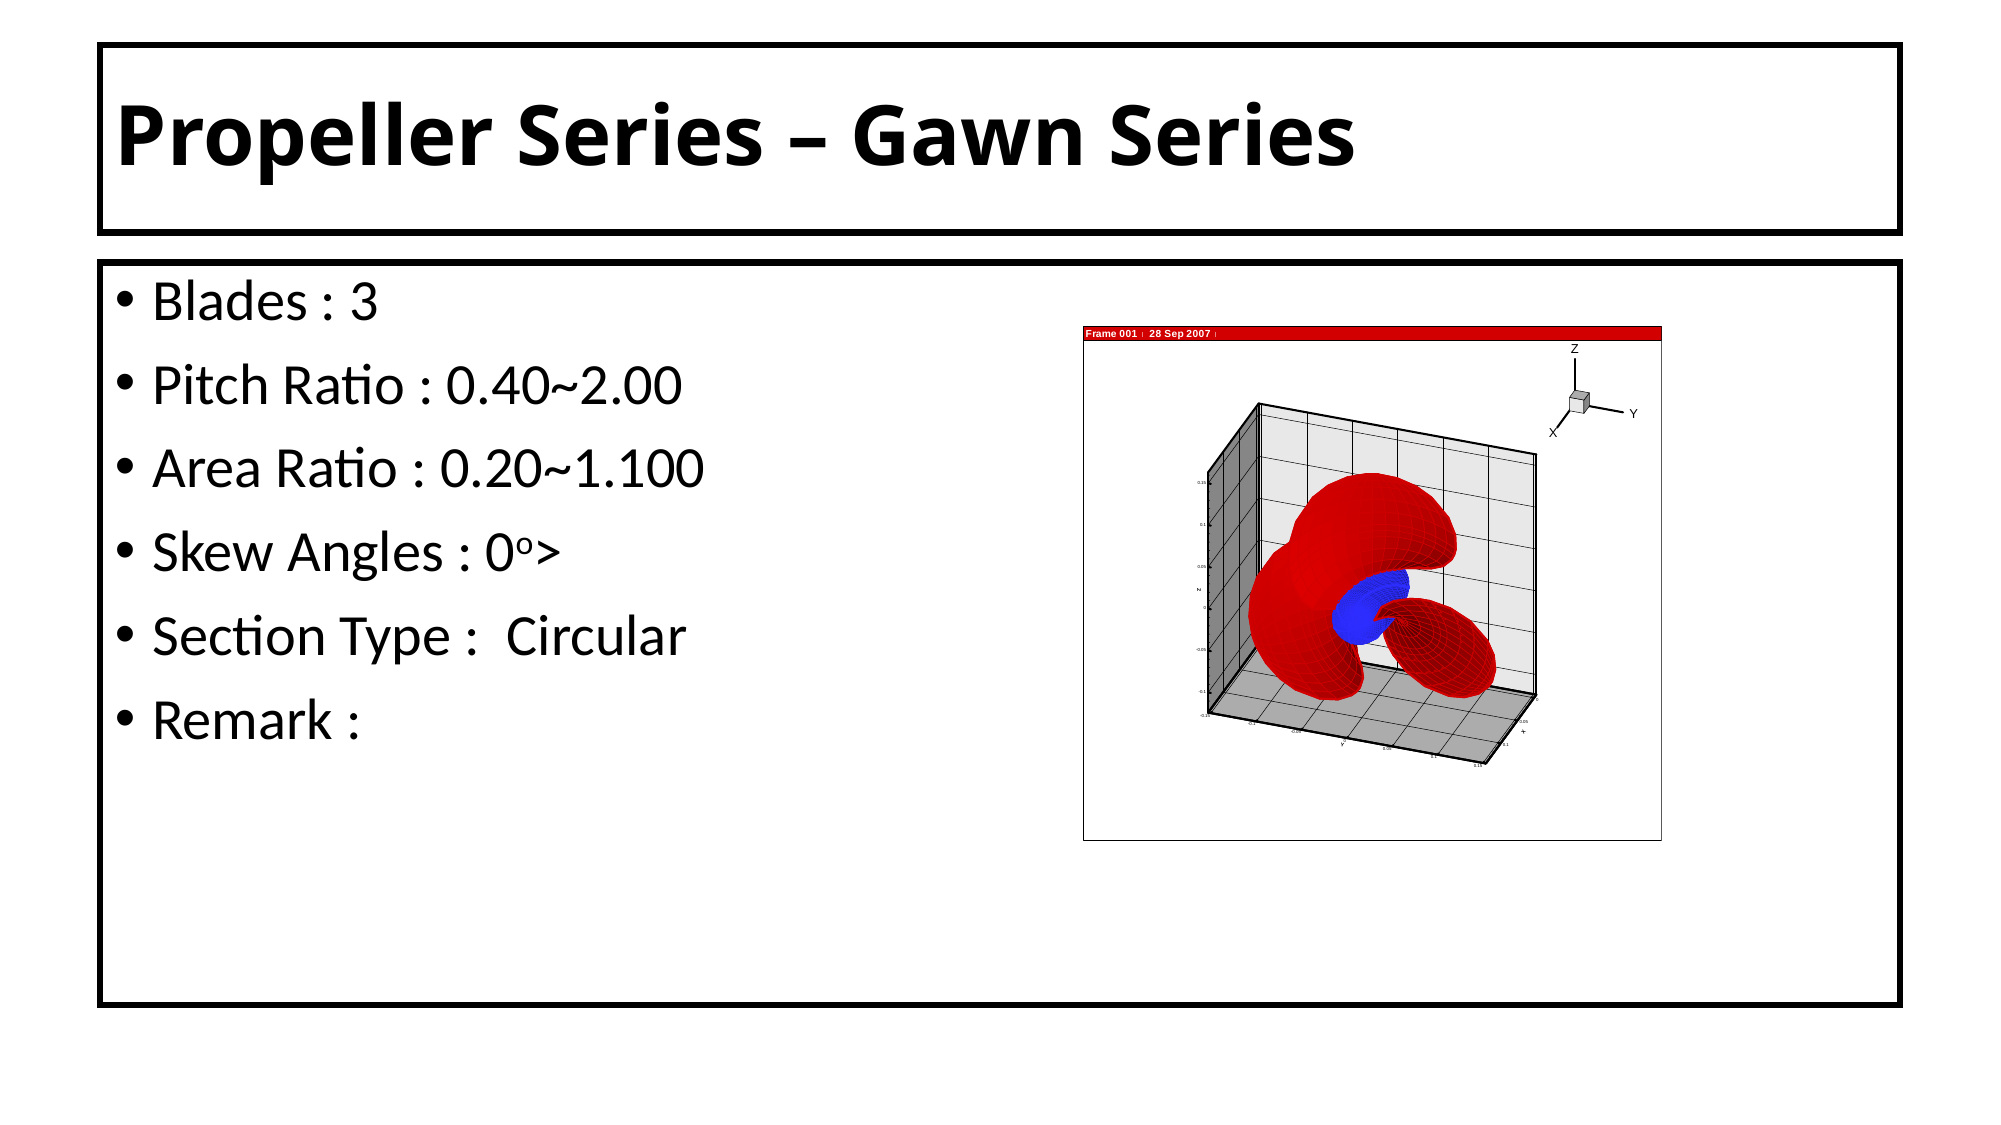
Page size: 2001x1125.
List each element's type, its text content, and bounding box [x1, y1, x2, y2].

title Propeller Series – Gawn Series [99, 45, 1900, 233]
picture [1082, 326, 1662, 841]
list Blades : 3 Pitch Ratio : 0.40~2.00 Area Ratio : 0.20~1.100 Skew Angles : 0o> Section Type : Circular Remark : [99, 262, 1900, 1005]
